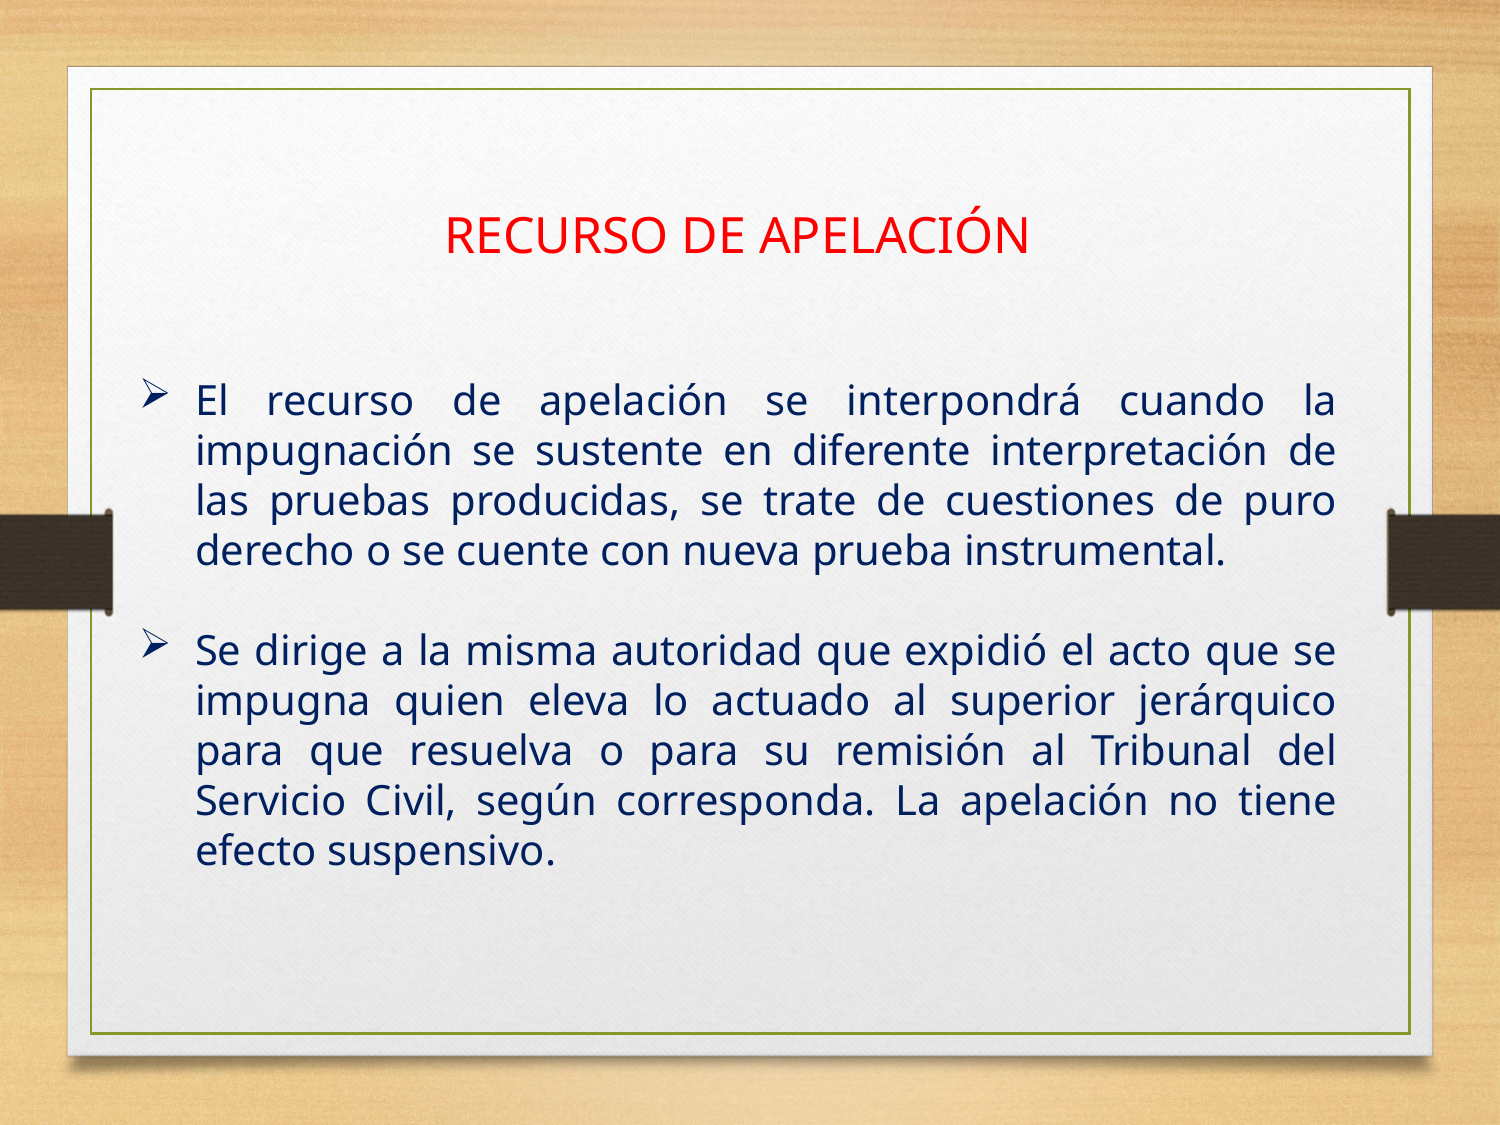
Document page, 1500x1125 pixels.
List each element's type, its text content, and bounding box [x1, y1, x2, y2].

picture [0, 0, 1500, 1125]
text_box RECURSO DE APELACIÓN El recurso de apelación se interpondrá cuando la impugnación se sustente en diferente interpretación de las pruebas producidas, se trate de cuestiones de puro derecho o se cuente con nueva prueba instrumental. Se dirige a la misma autoridad que expidió el acto que se impugna quien eleva lo actuado al superior jerárquico para que resuelva o para su remisión al Tribunal del Servicio Civil, según corresponda. La apelación no tiene efecto suspensivo. [123, 196, 1353, 932]
